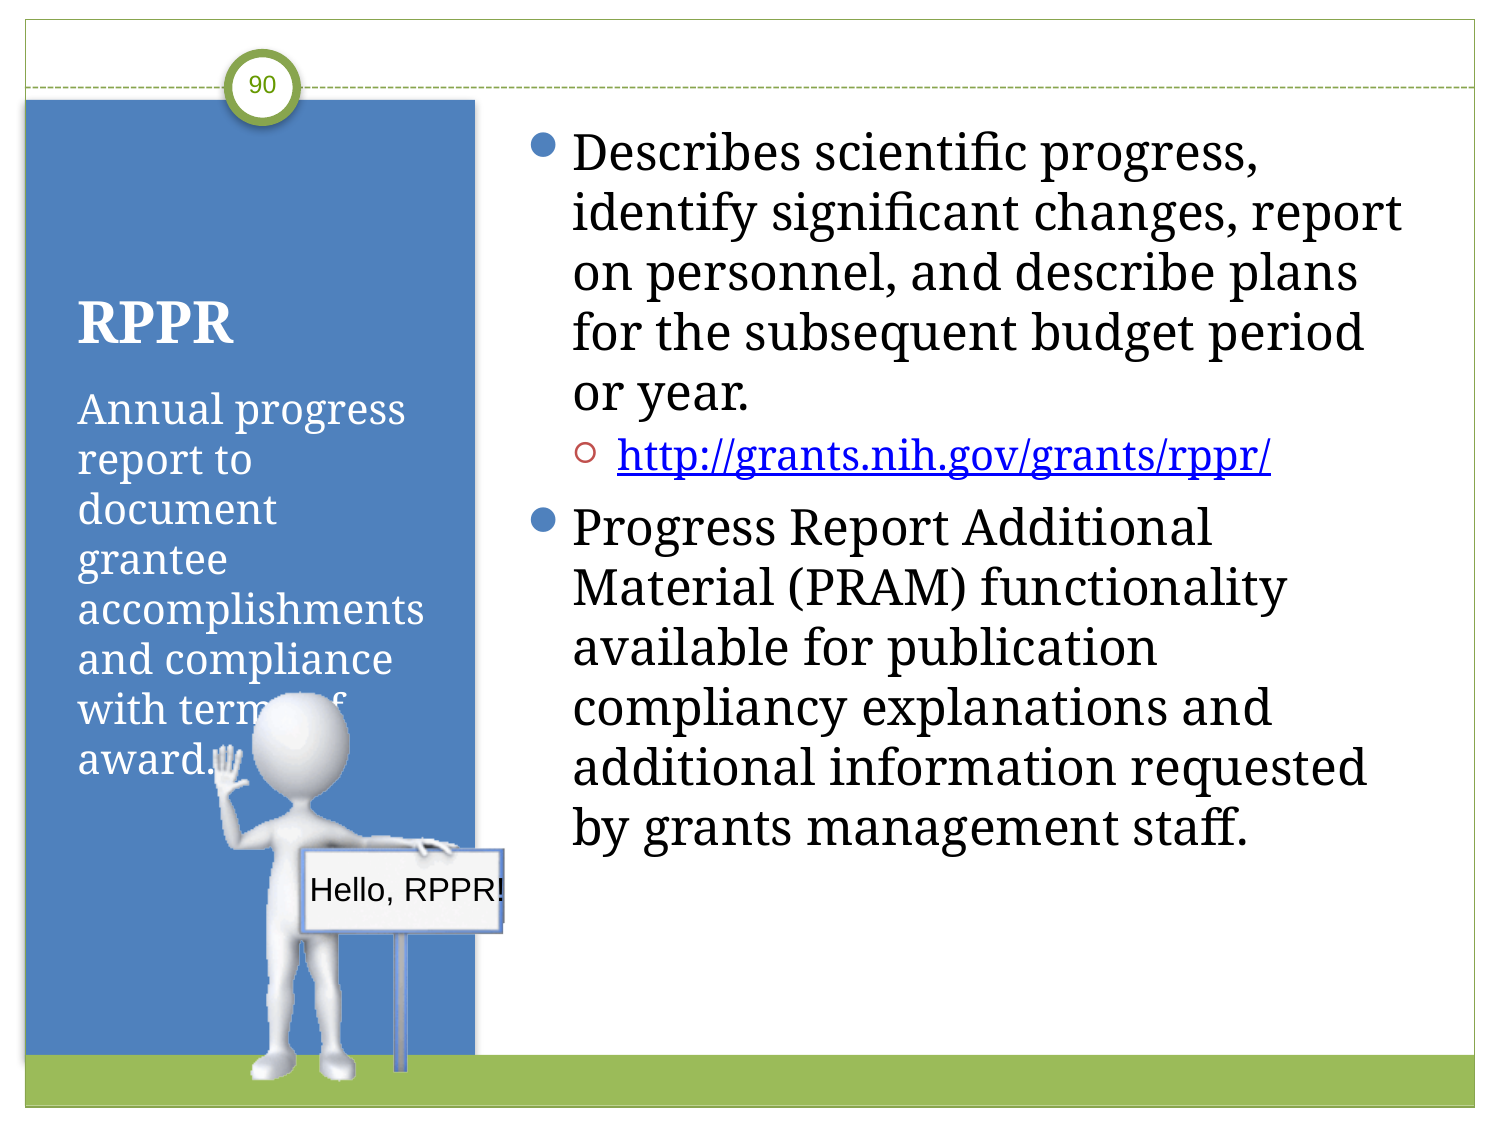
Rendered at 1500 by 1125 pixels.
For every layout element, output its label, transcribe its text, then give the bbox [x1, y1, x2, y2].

picture [174, 687, 513, 1125]
list Annual progress report to document grantee accomplishments and compliance with terms of award. [62, 374, 451, 1006]
title RPPR [62, 149, 450, 363]
list Describes scientific progress, identify significant changes, report on personnel, and describe plans for the subsequent budget period or year. http://grants.nih.gov/grants/rppr/ Progress Report Additional Material (PRAM) functionality available for publication compliancy explanations and additional information requested by grants management staff. [512, 112, 1438, 1038]
